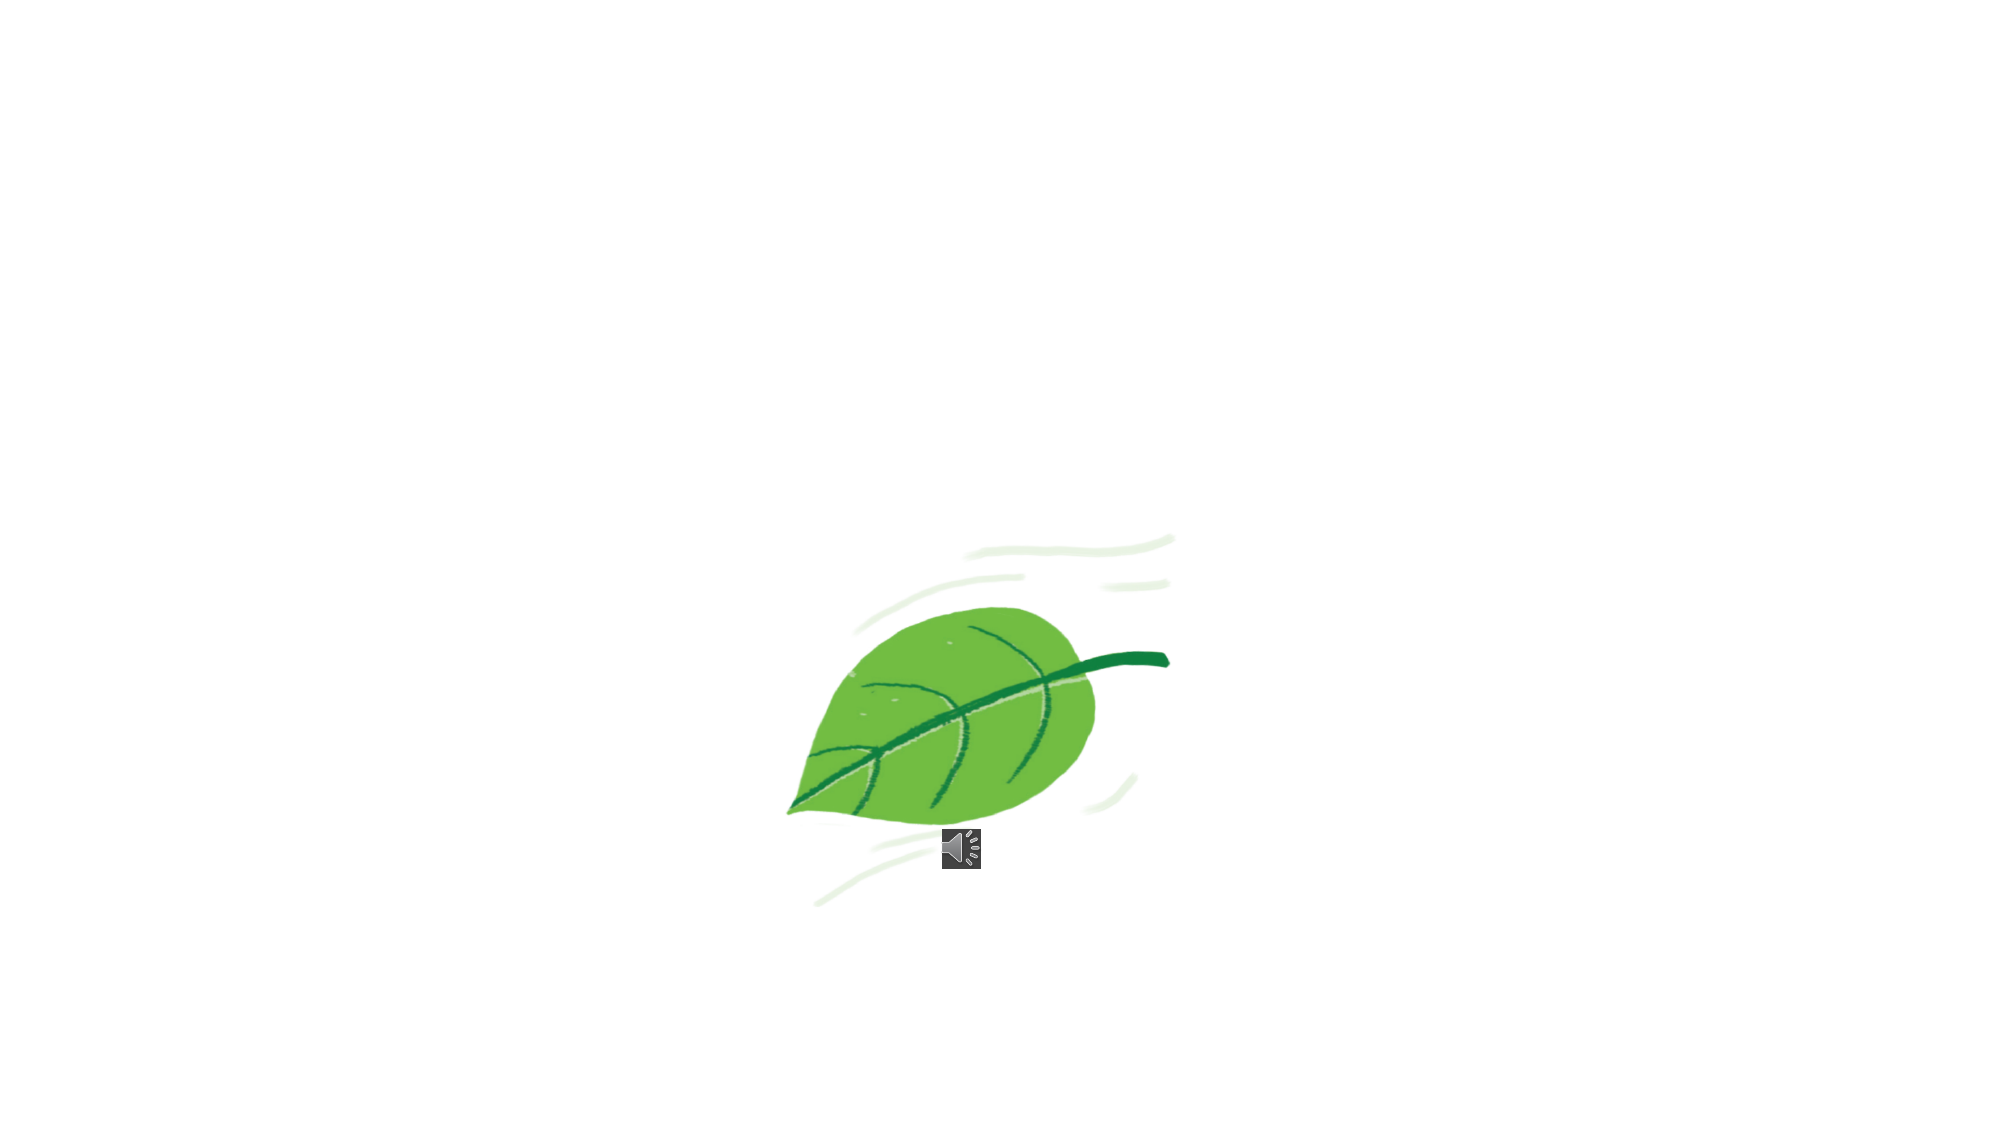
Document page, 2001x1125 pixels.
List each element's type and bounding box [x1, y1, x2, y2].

picture [755, 522, 1196, 910]
